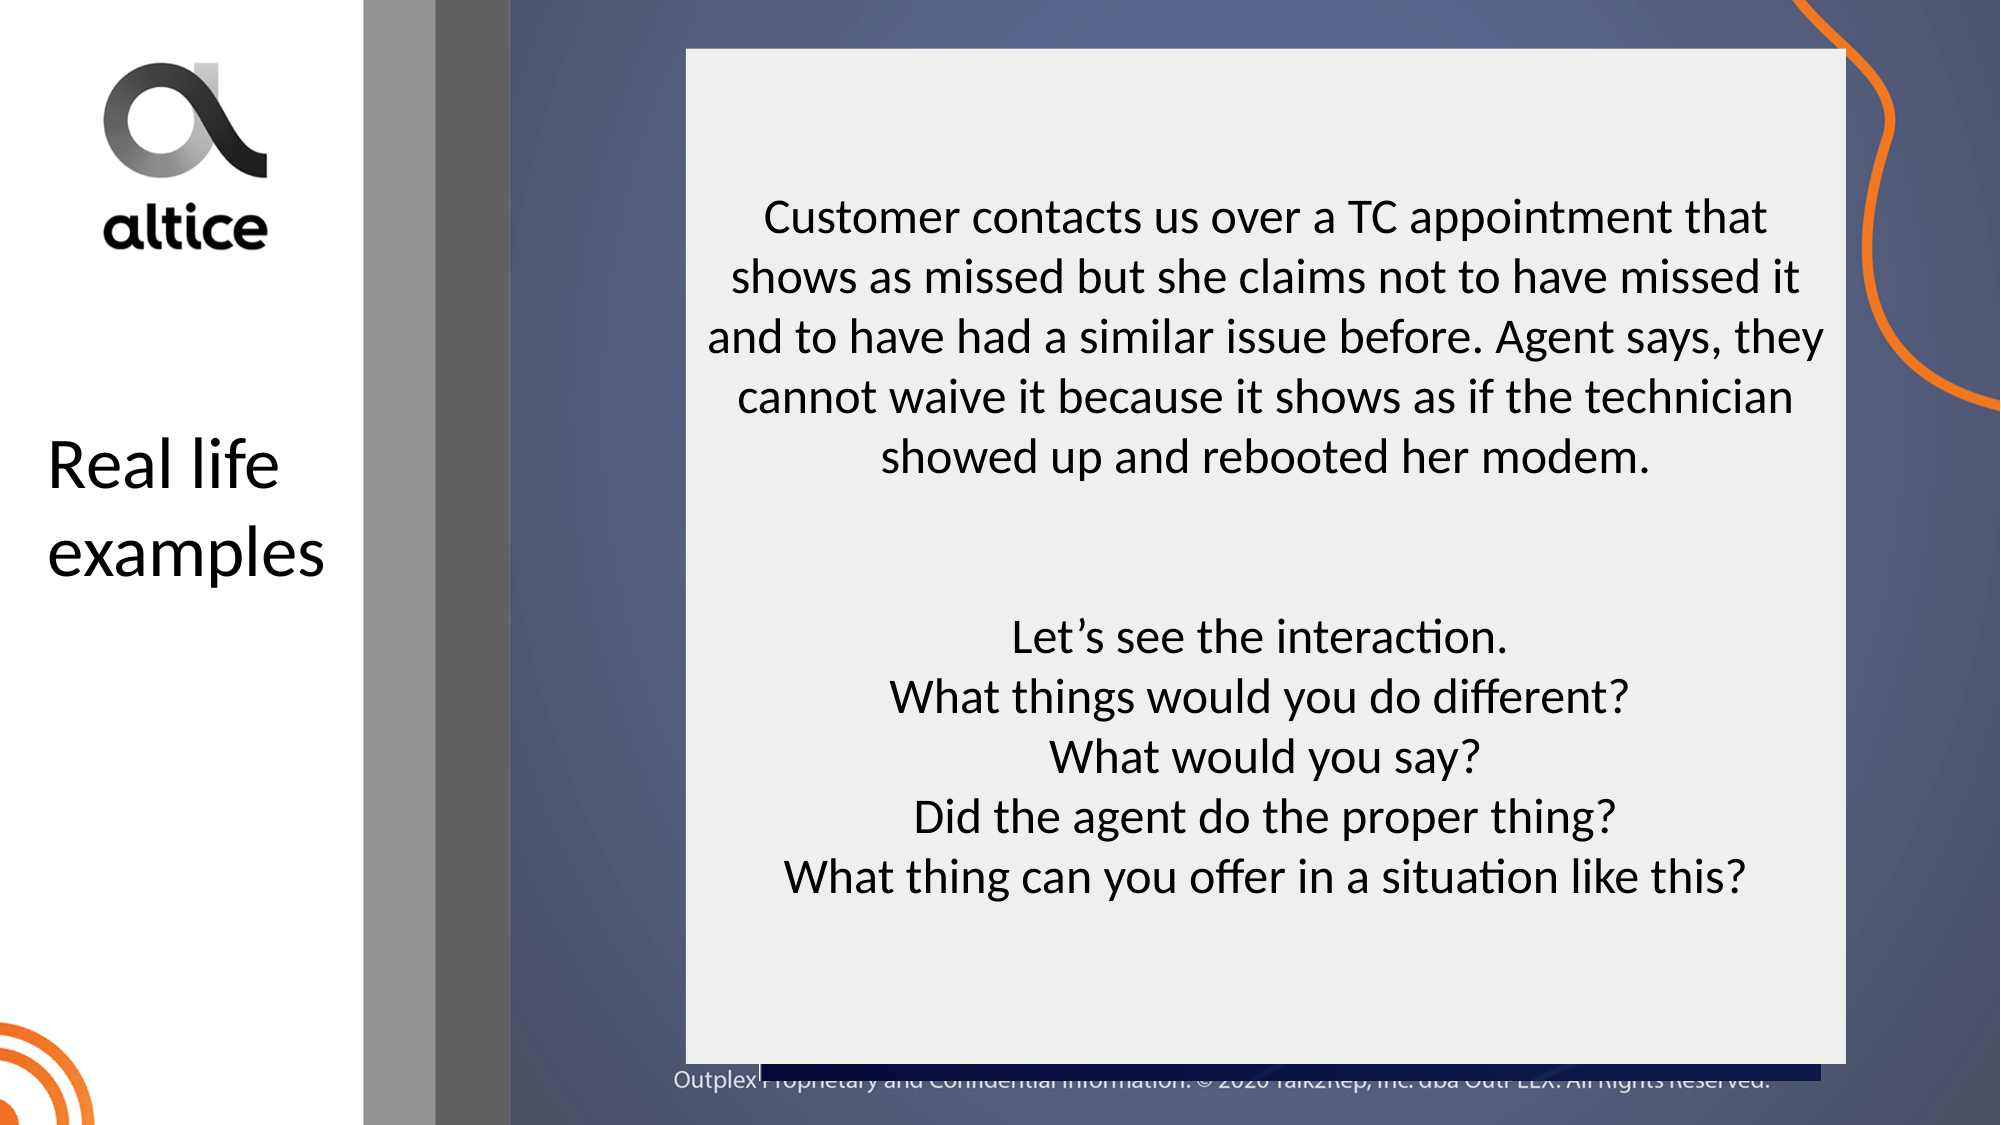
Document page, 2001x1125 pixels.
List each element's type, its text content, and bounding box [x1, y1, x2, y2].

picture [0, 0, 2000, 1125]
text_box Customer contacts us over a TC appointment that shows as missed but she claims not to have missed it and to have had a similar issue before. Agent says, they cannot waive it because it shows as if the technician showed up and rebooted her modem. Let’s see the interaction. What things would you do different? What would you say? Did the agent do the proper thing? What thing can you offer in a situation like this? [685, 48, 1846, 1064]
text_box Real life examples [32, 339, 360, 668]
